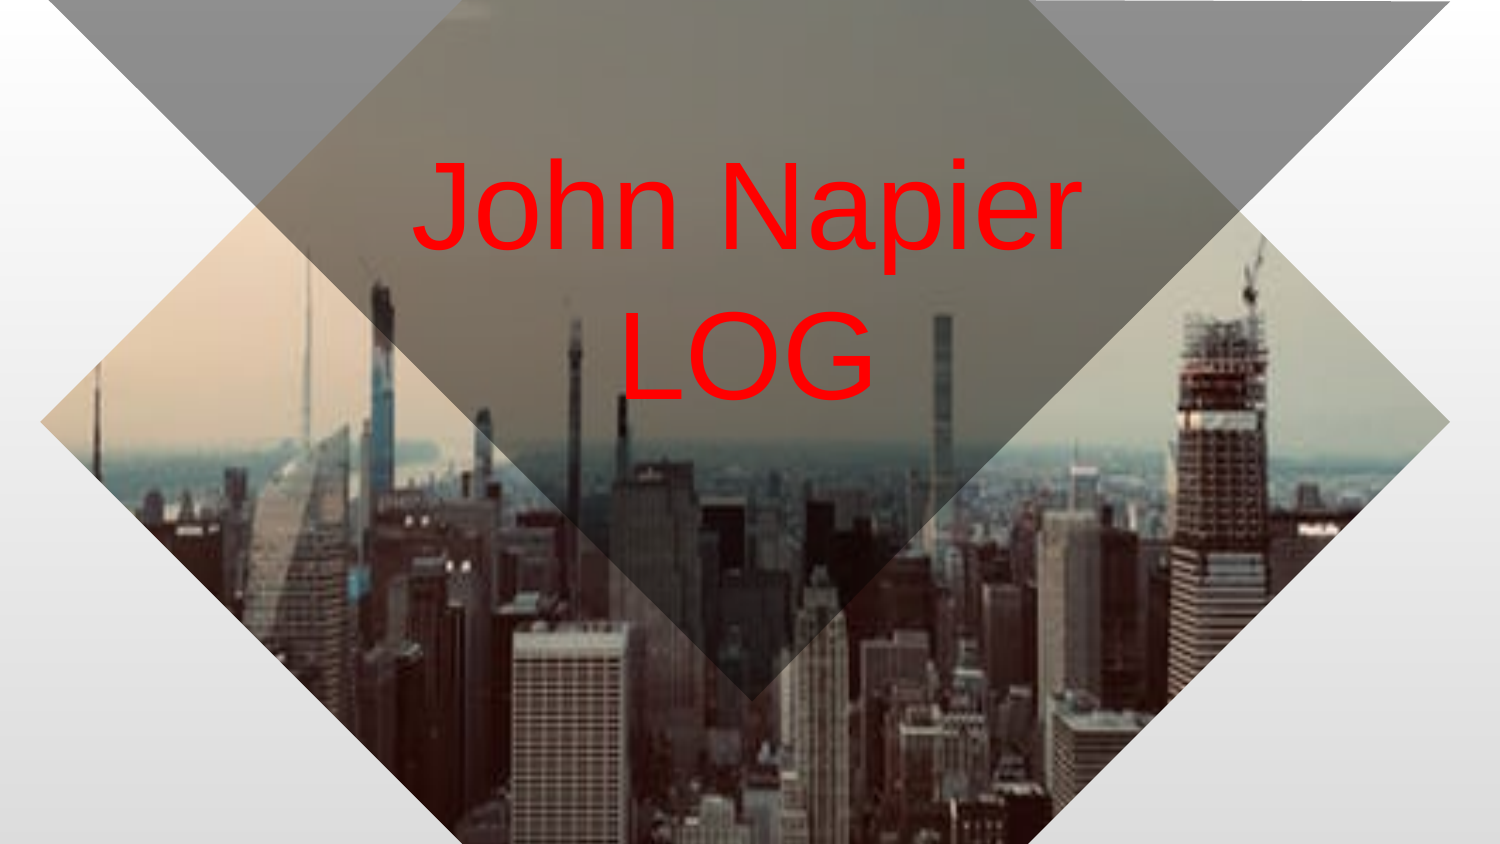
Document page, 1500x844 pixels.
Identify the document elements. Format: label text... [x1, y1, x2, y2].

text_box [47, 0, 1453, 187]
text_box [480, 432, 1020, 703]
text_box John Napier LOG [230, 116, 1266, 432]
text_box [38, 230, 1452, 844]
